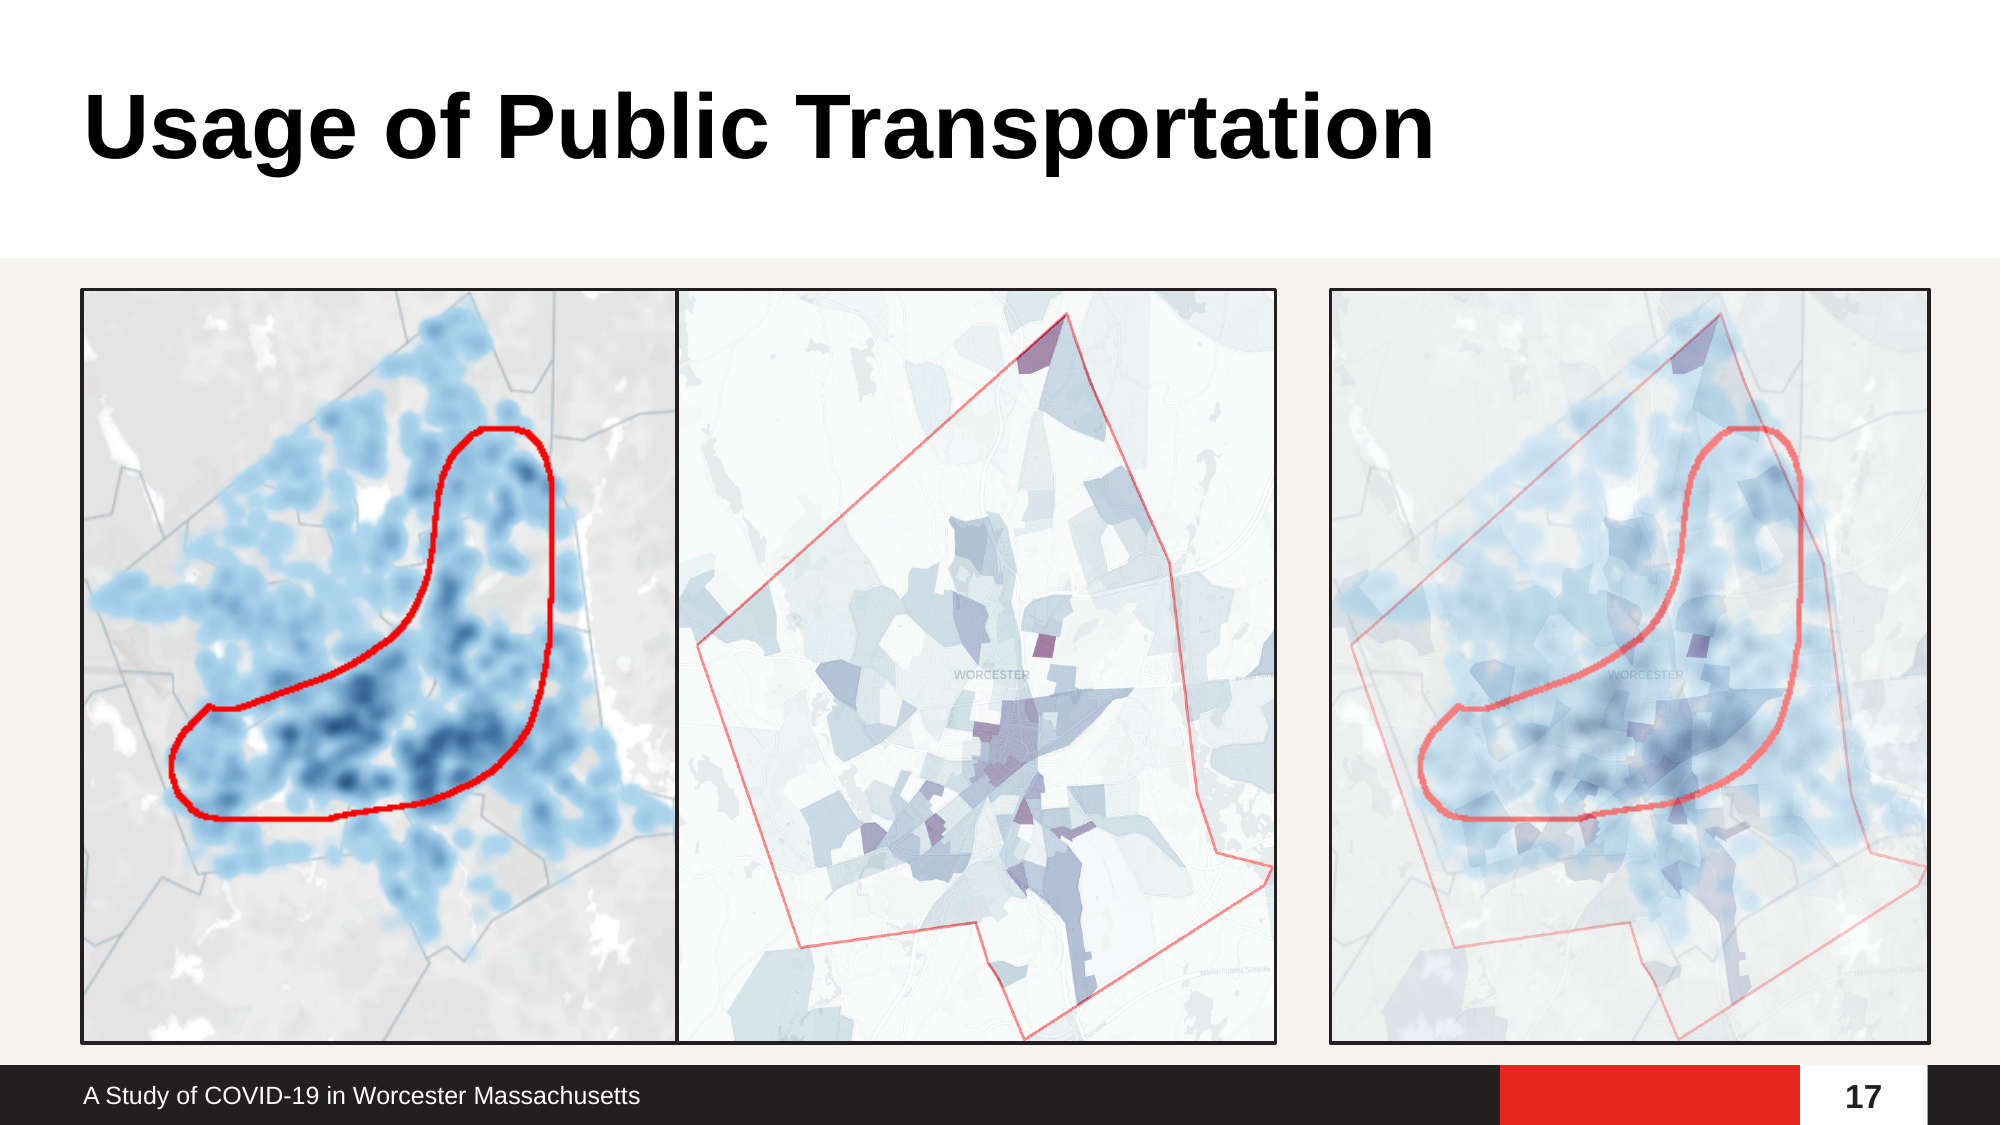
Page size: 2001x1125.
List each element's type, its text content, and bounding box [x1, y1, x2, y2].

picture [83, 291, 1274, 1042]
slide_number 17 [1800, 1065, 1928, 1125]
picture [1332, 291, 1928, 1042]
title Usage of Public Transportation [68, 20, 1928, 238]
footer A Study of COVID-19 in Worcester Massachusetts [68, 1065, 916, 1125]
